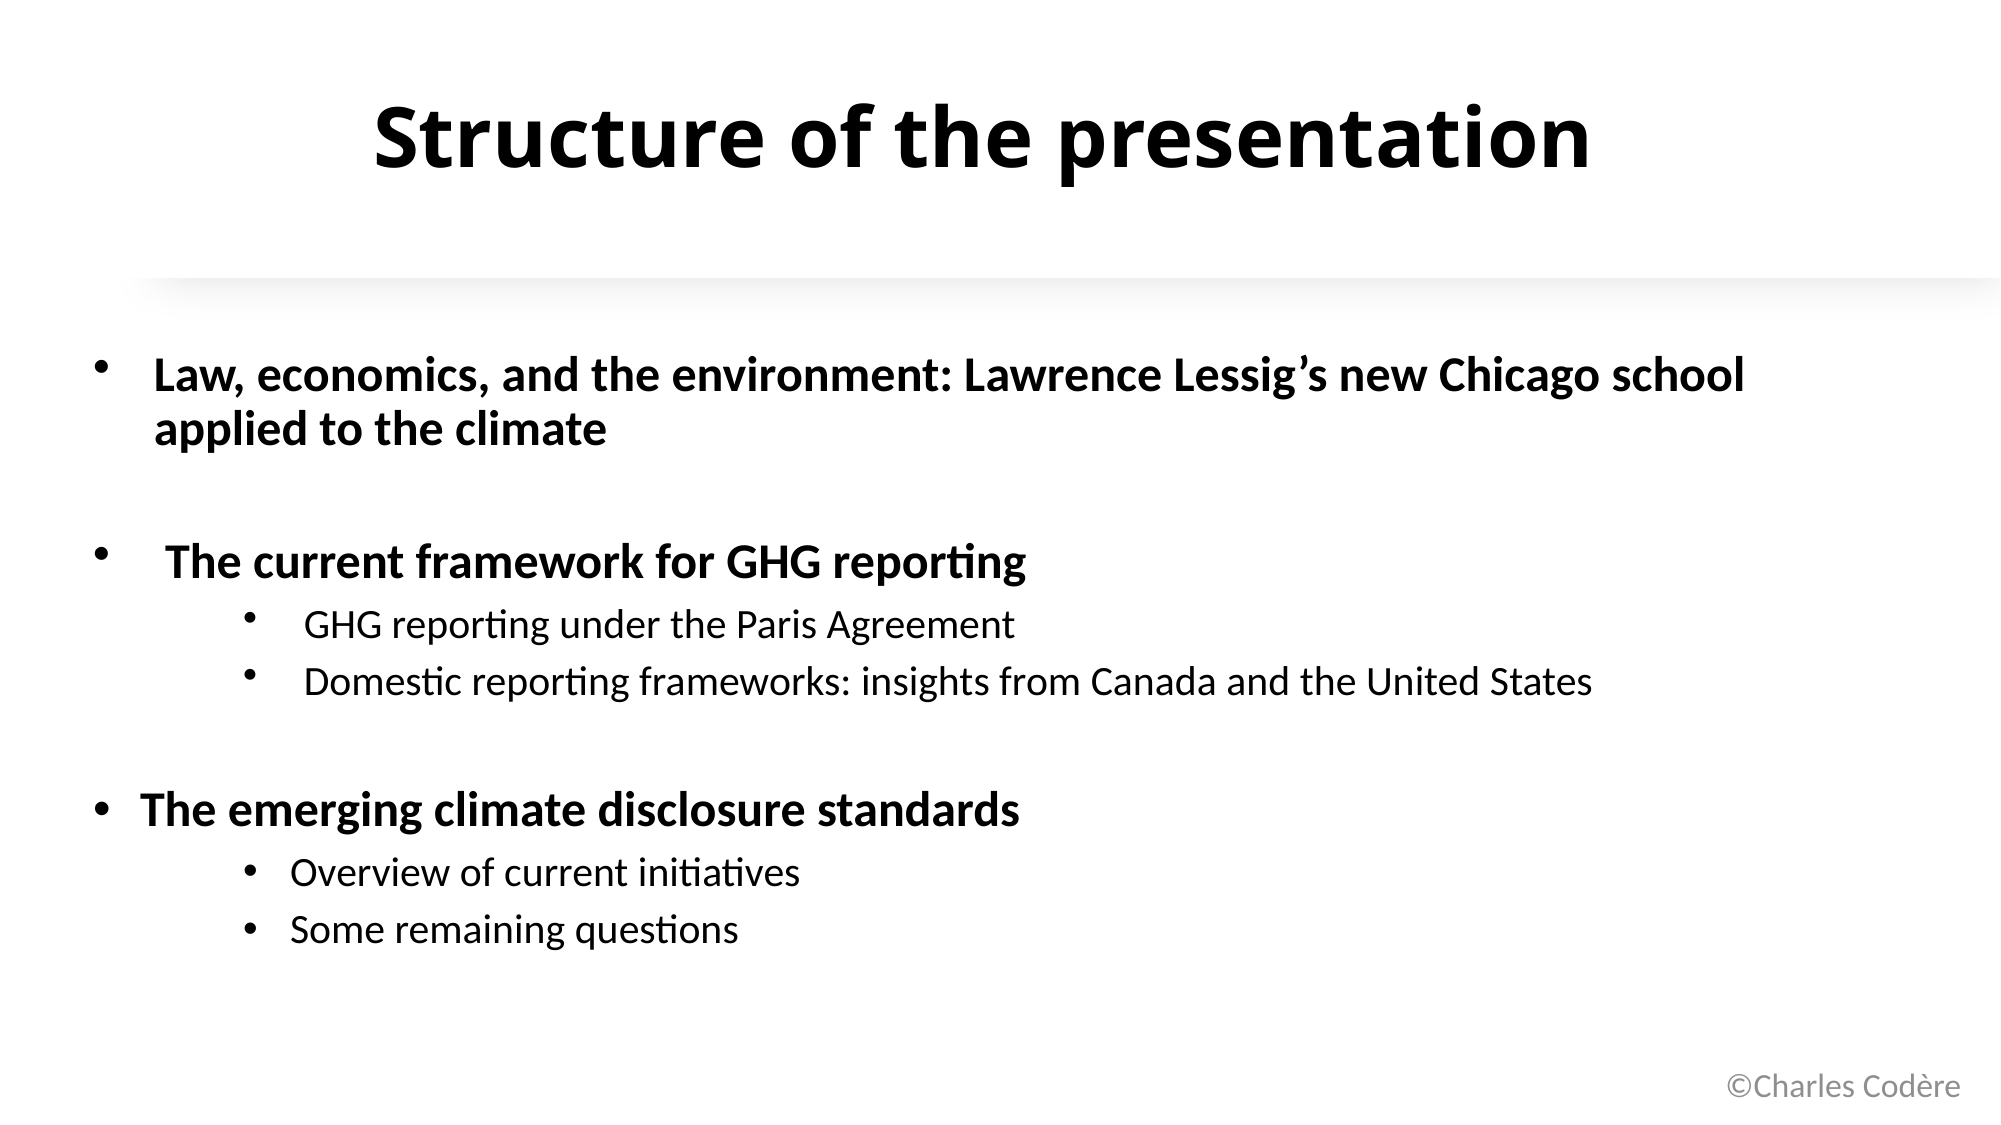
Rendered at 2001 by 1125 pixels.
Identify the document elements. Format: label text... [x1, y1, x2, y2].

title Structure of the presentation [124, 45, 1844, 236]
text_box [0, 279, 2000, 1125]
text_box Law, economics, and the environment: Lawrence Lessig’s new Chicago school applied to the climate The current framework for GHG reporting GHG reporting under the Paris Agreement Domestic reporting frameworks: insights from Canada and the United States The emerging climate disclosure standards Overview of current initiatives Some remaining questions [78, 341, 1844, 1043]
text_box ©Charles Codère [1584, 1055, 2000, 1112]
text_box [0, 0, 2000, 279]
